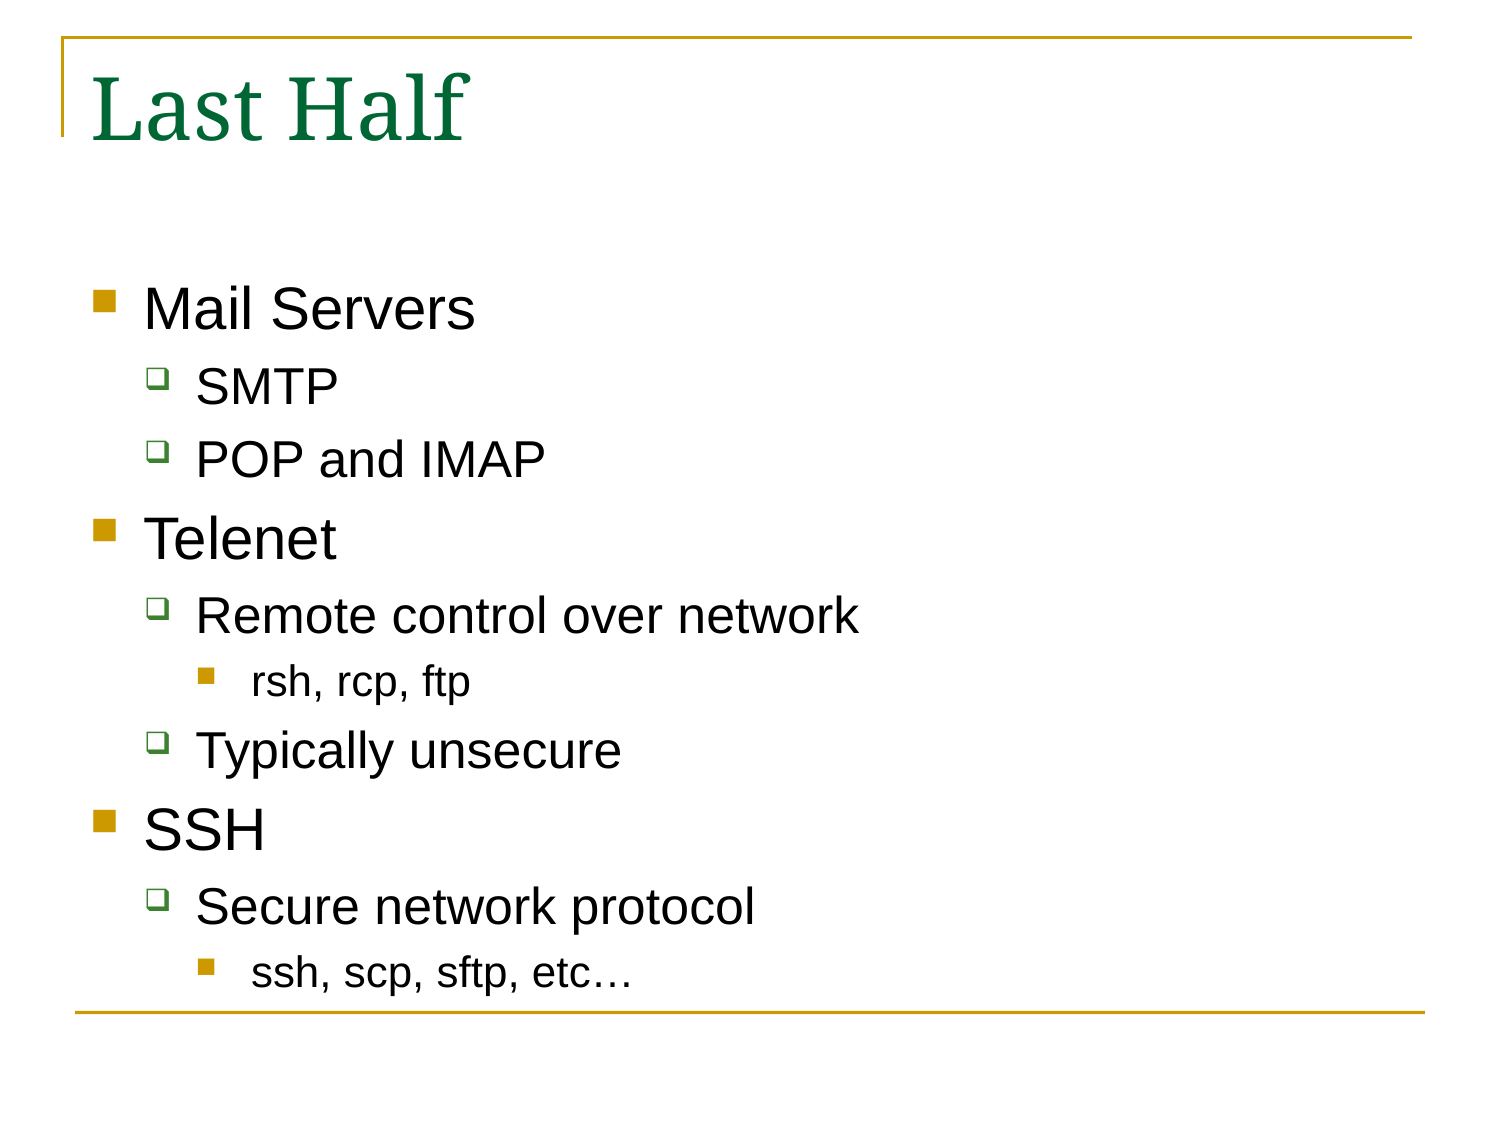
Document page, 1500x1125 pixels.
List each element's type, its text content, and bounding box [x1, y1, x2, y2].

title Last Half [74, 45, 1426, 233]
list Mail Servers SMTP POP and IMAP Telenet Remote control over network rsh, rcp, ftp Typically unsecure SSH Secure network protocol ssh, scp, sftp, etc… [74, 262, 1426, 1006]
